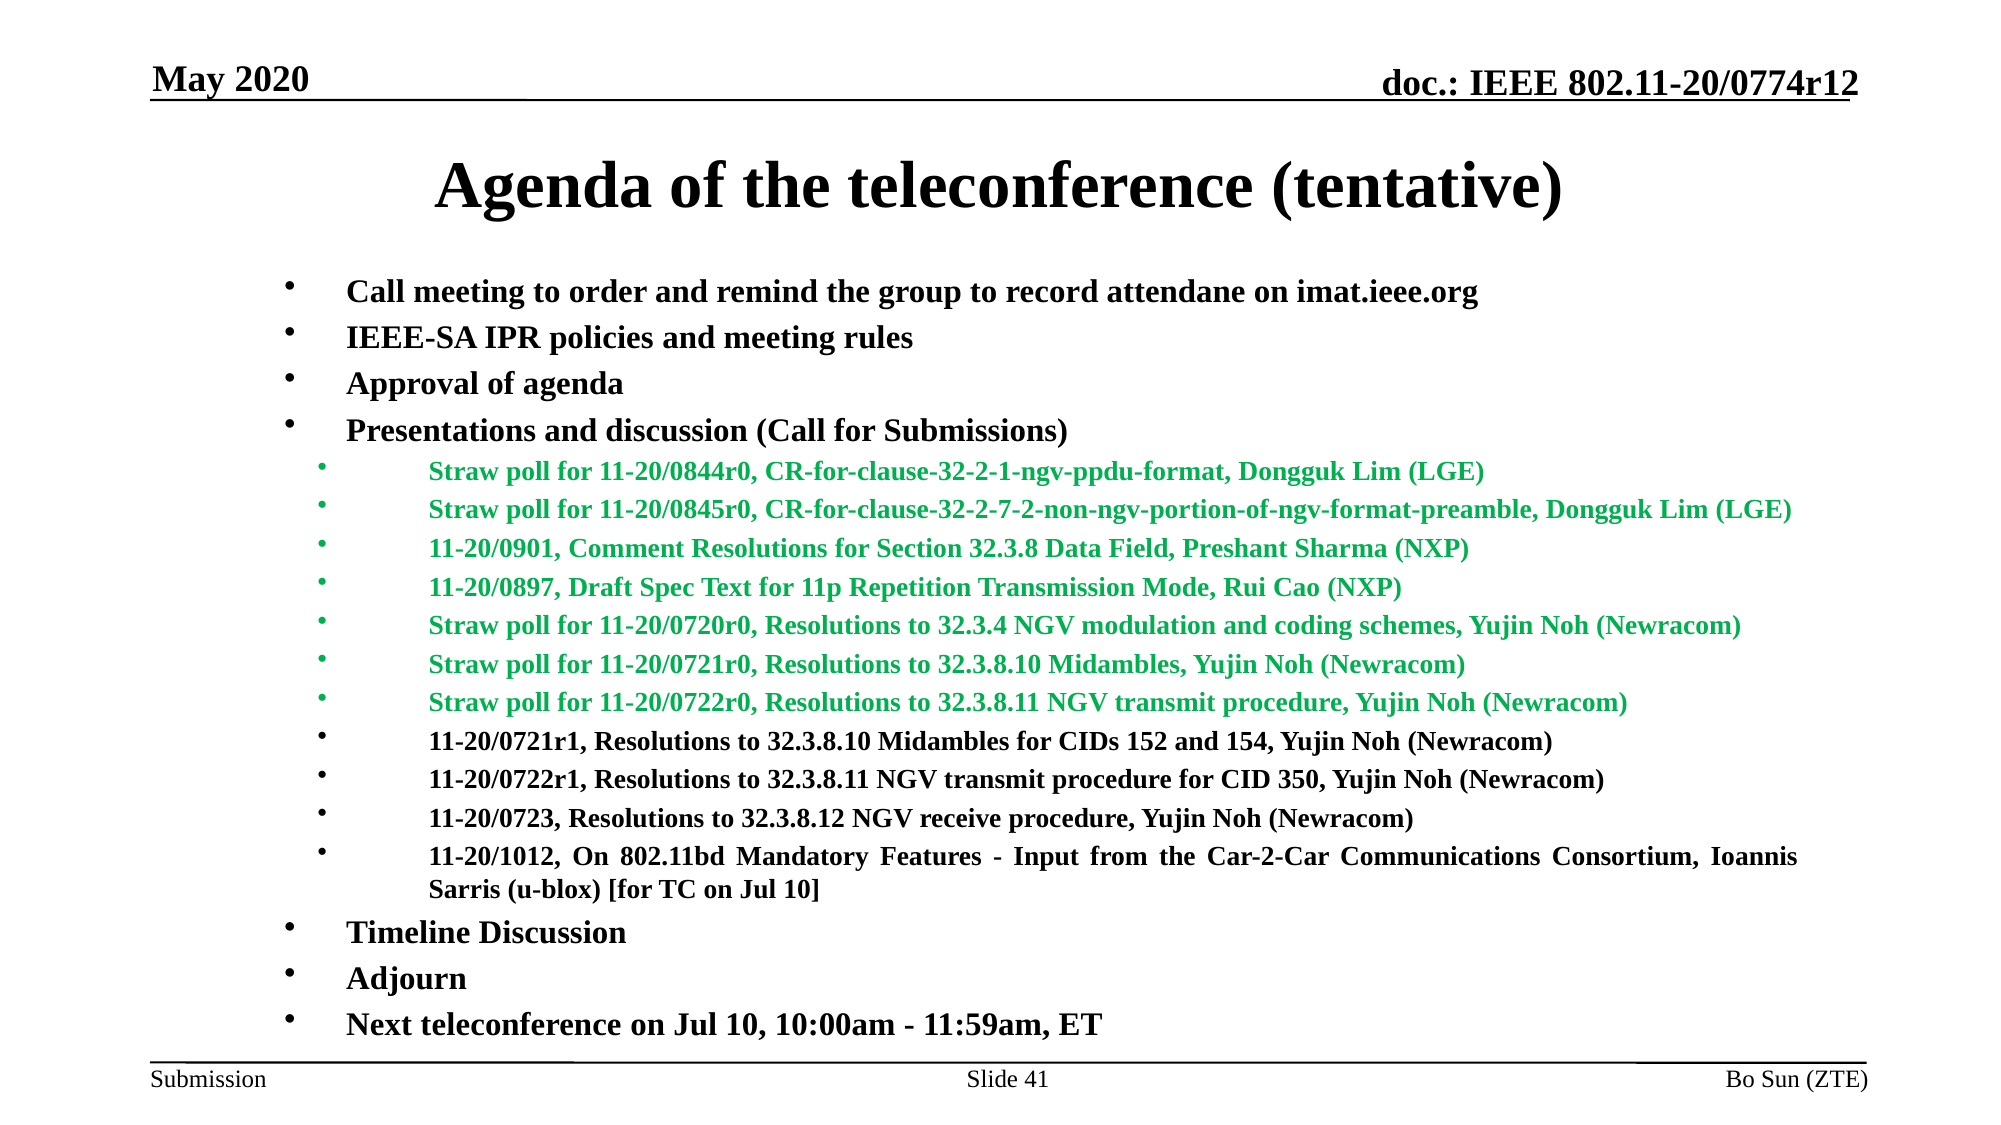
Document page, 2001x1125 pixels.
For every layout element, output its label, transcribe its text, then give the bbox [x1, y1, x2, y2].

text_box Call meeting to order and remind the group to record attendane on imat.ieee.org IEEE-SA IPR policies and meeting rules Approval of agenda Presentations and discussion (Call for Submissions) Straw poll for 11-20/0844r0, CR-for-clause-32-2-1-ngv-ppdu-format, Dongguk Lim (LGE) Straw poll for 11-20/0845r0, CR-for-clause-32-2-7-2-non-ngv-portion-of-ngv-format-preamble, Dongguk Lim (LGE) 11-20/0901, Comment Resolutions for Section 32.3.8 Data Field, Preshant Sharma (NXP) 11-20/0897, Draft Spec Text for 11p Repetition Transmission Mode, Rui Cao (NXP) Straw poll for 11-20/0720r0, Resolutions to 32.3.4 NGV modulation and coding schemes, Yujin Noh (Newracom) Straw poll for 11-20/0721r0, Resolutions to 32.3.8.10 Midambles, Yujin Noh (Newracom) Straw poll for 11-20/0722r0, Resolutions to 32.3.8.11 NGV transmit procedure, Yujin Noh (Newracom) 11-20/0721r1, Resolutions to 32.3.8.10 Midambles for CIDs 152 and 154, Yujin Noh (Newracom) 11-20/0722r1, Resolutions to 32.3.8.11 NGV transmit procedure for CID 350, Yujin Noh (Newracom) 11-20/0723, Resolutions to 32.3.8.12 NGV receive procedure, Yujin Noh (Newracom) 11-20/1012, On 802.11bd Mandatory Features - Input from the Car-2-Car Communications Consortium, Ioannis Sarris (u-blox) [for TC on Jul 10] Timeline Discussion Adjourn Next teleconference on Jul 10, 10:00am - 11:59am, ET [269, 262, 1813, 1063]
text_box Agenda of the teleconference (tentative) [362, 99, 1638, 262]
footer Bo Sun (ZTE) [1171, 1061, 1869, 1093]
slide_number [152, 54, 563, 100]
slide_number Slide [949, 1063, 1067, 1123]
